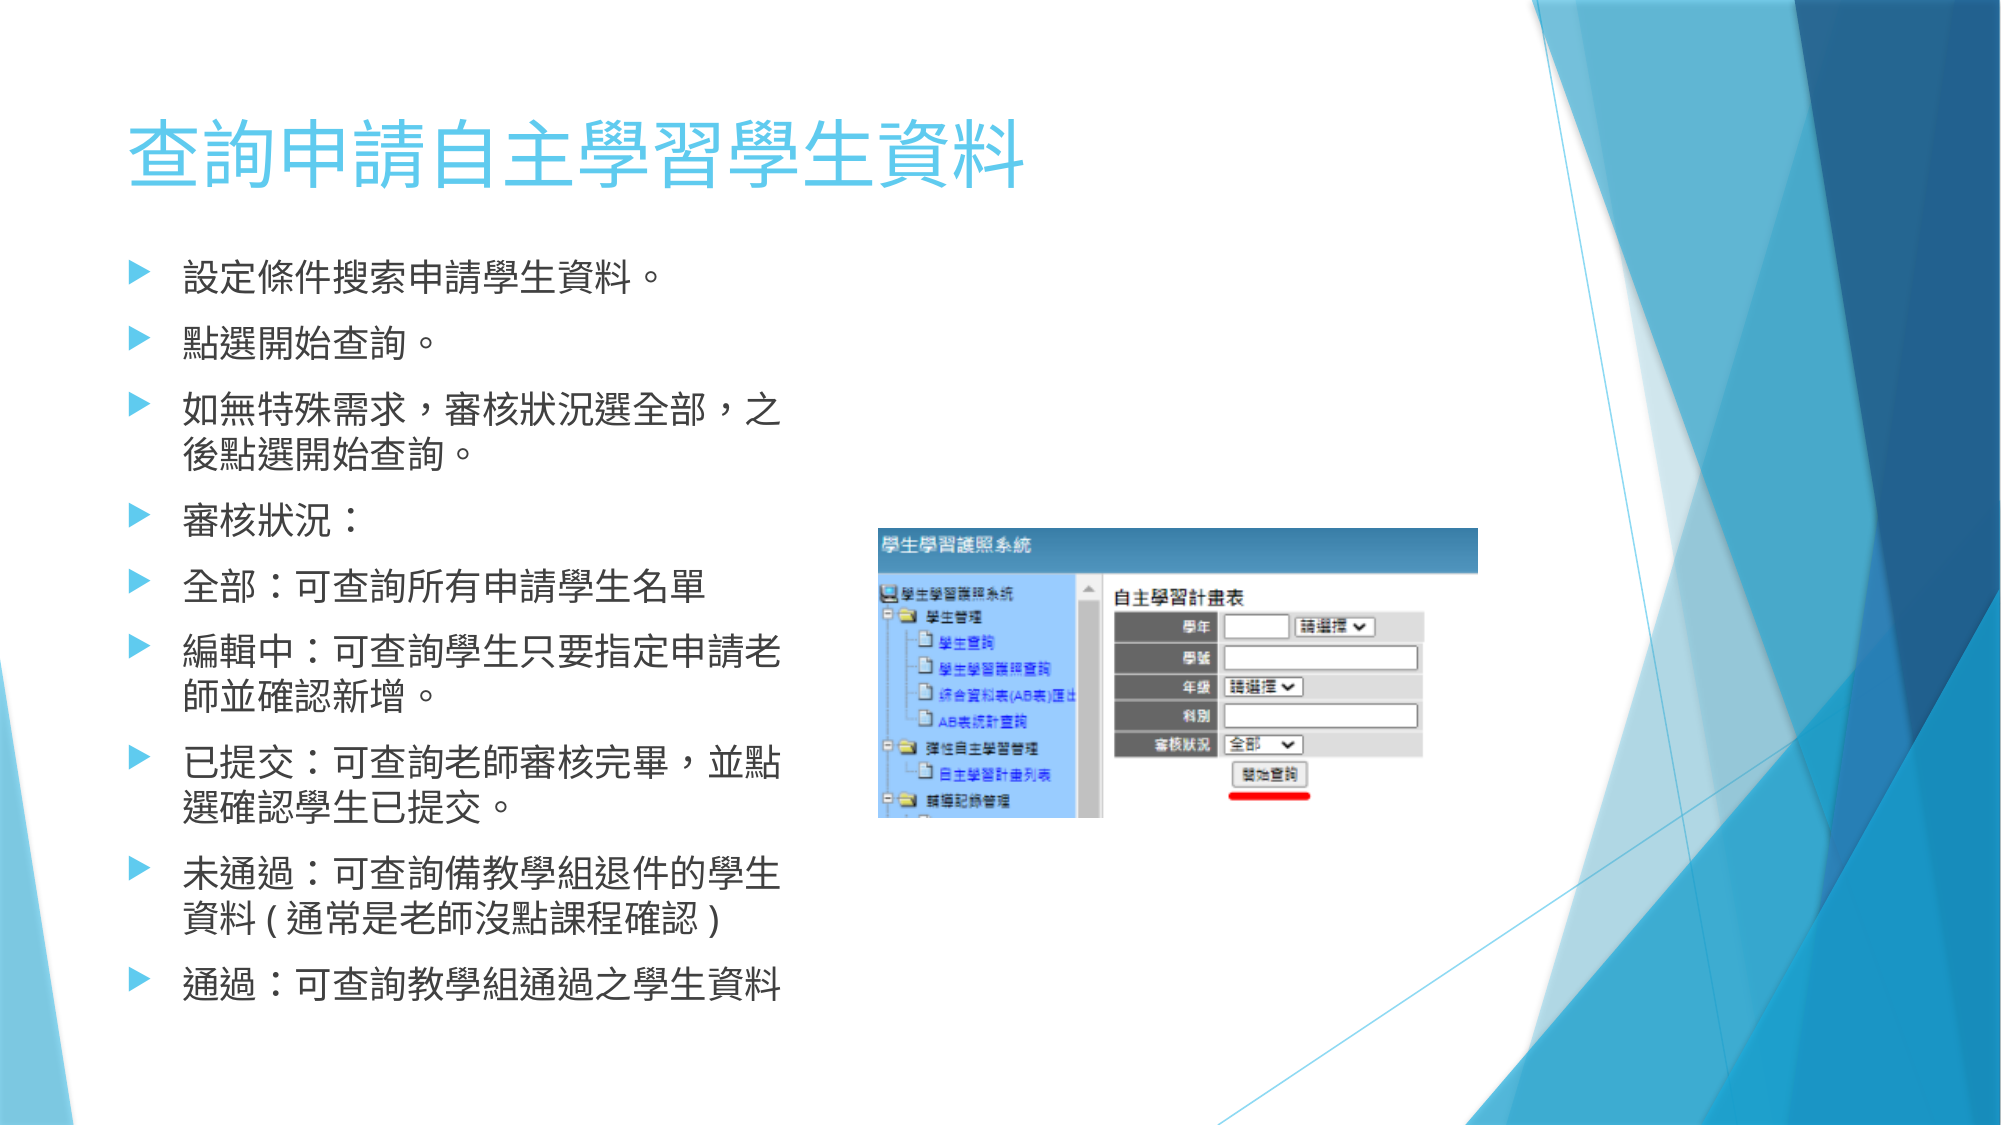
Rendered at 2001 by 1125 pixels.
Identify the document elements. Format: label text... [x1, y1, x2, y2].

title 查詢申請自主學習學生資料 [111, 99, 1522, 317]
list 設定條件搜索申請學生資料。 點選開始查詢。 如無特殊需求，審核狀況選全部，之後點選開始查詢。 審核狀況： 全部：可查詢所有申請學生名單 編輯中：可查詢學生只要指定申請老師並確認新增。 已提交：可查詢老師審核完畢，並點選確認學生已提交。 未通過：可查詢備教學組退件的學生資料(通常是老師沒點課程確認) 通過：可查詢教學組通過之學生資料 [111, 246, 798, 1066]
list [878, 527, 1478, 818]
